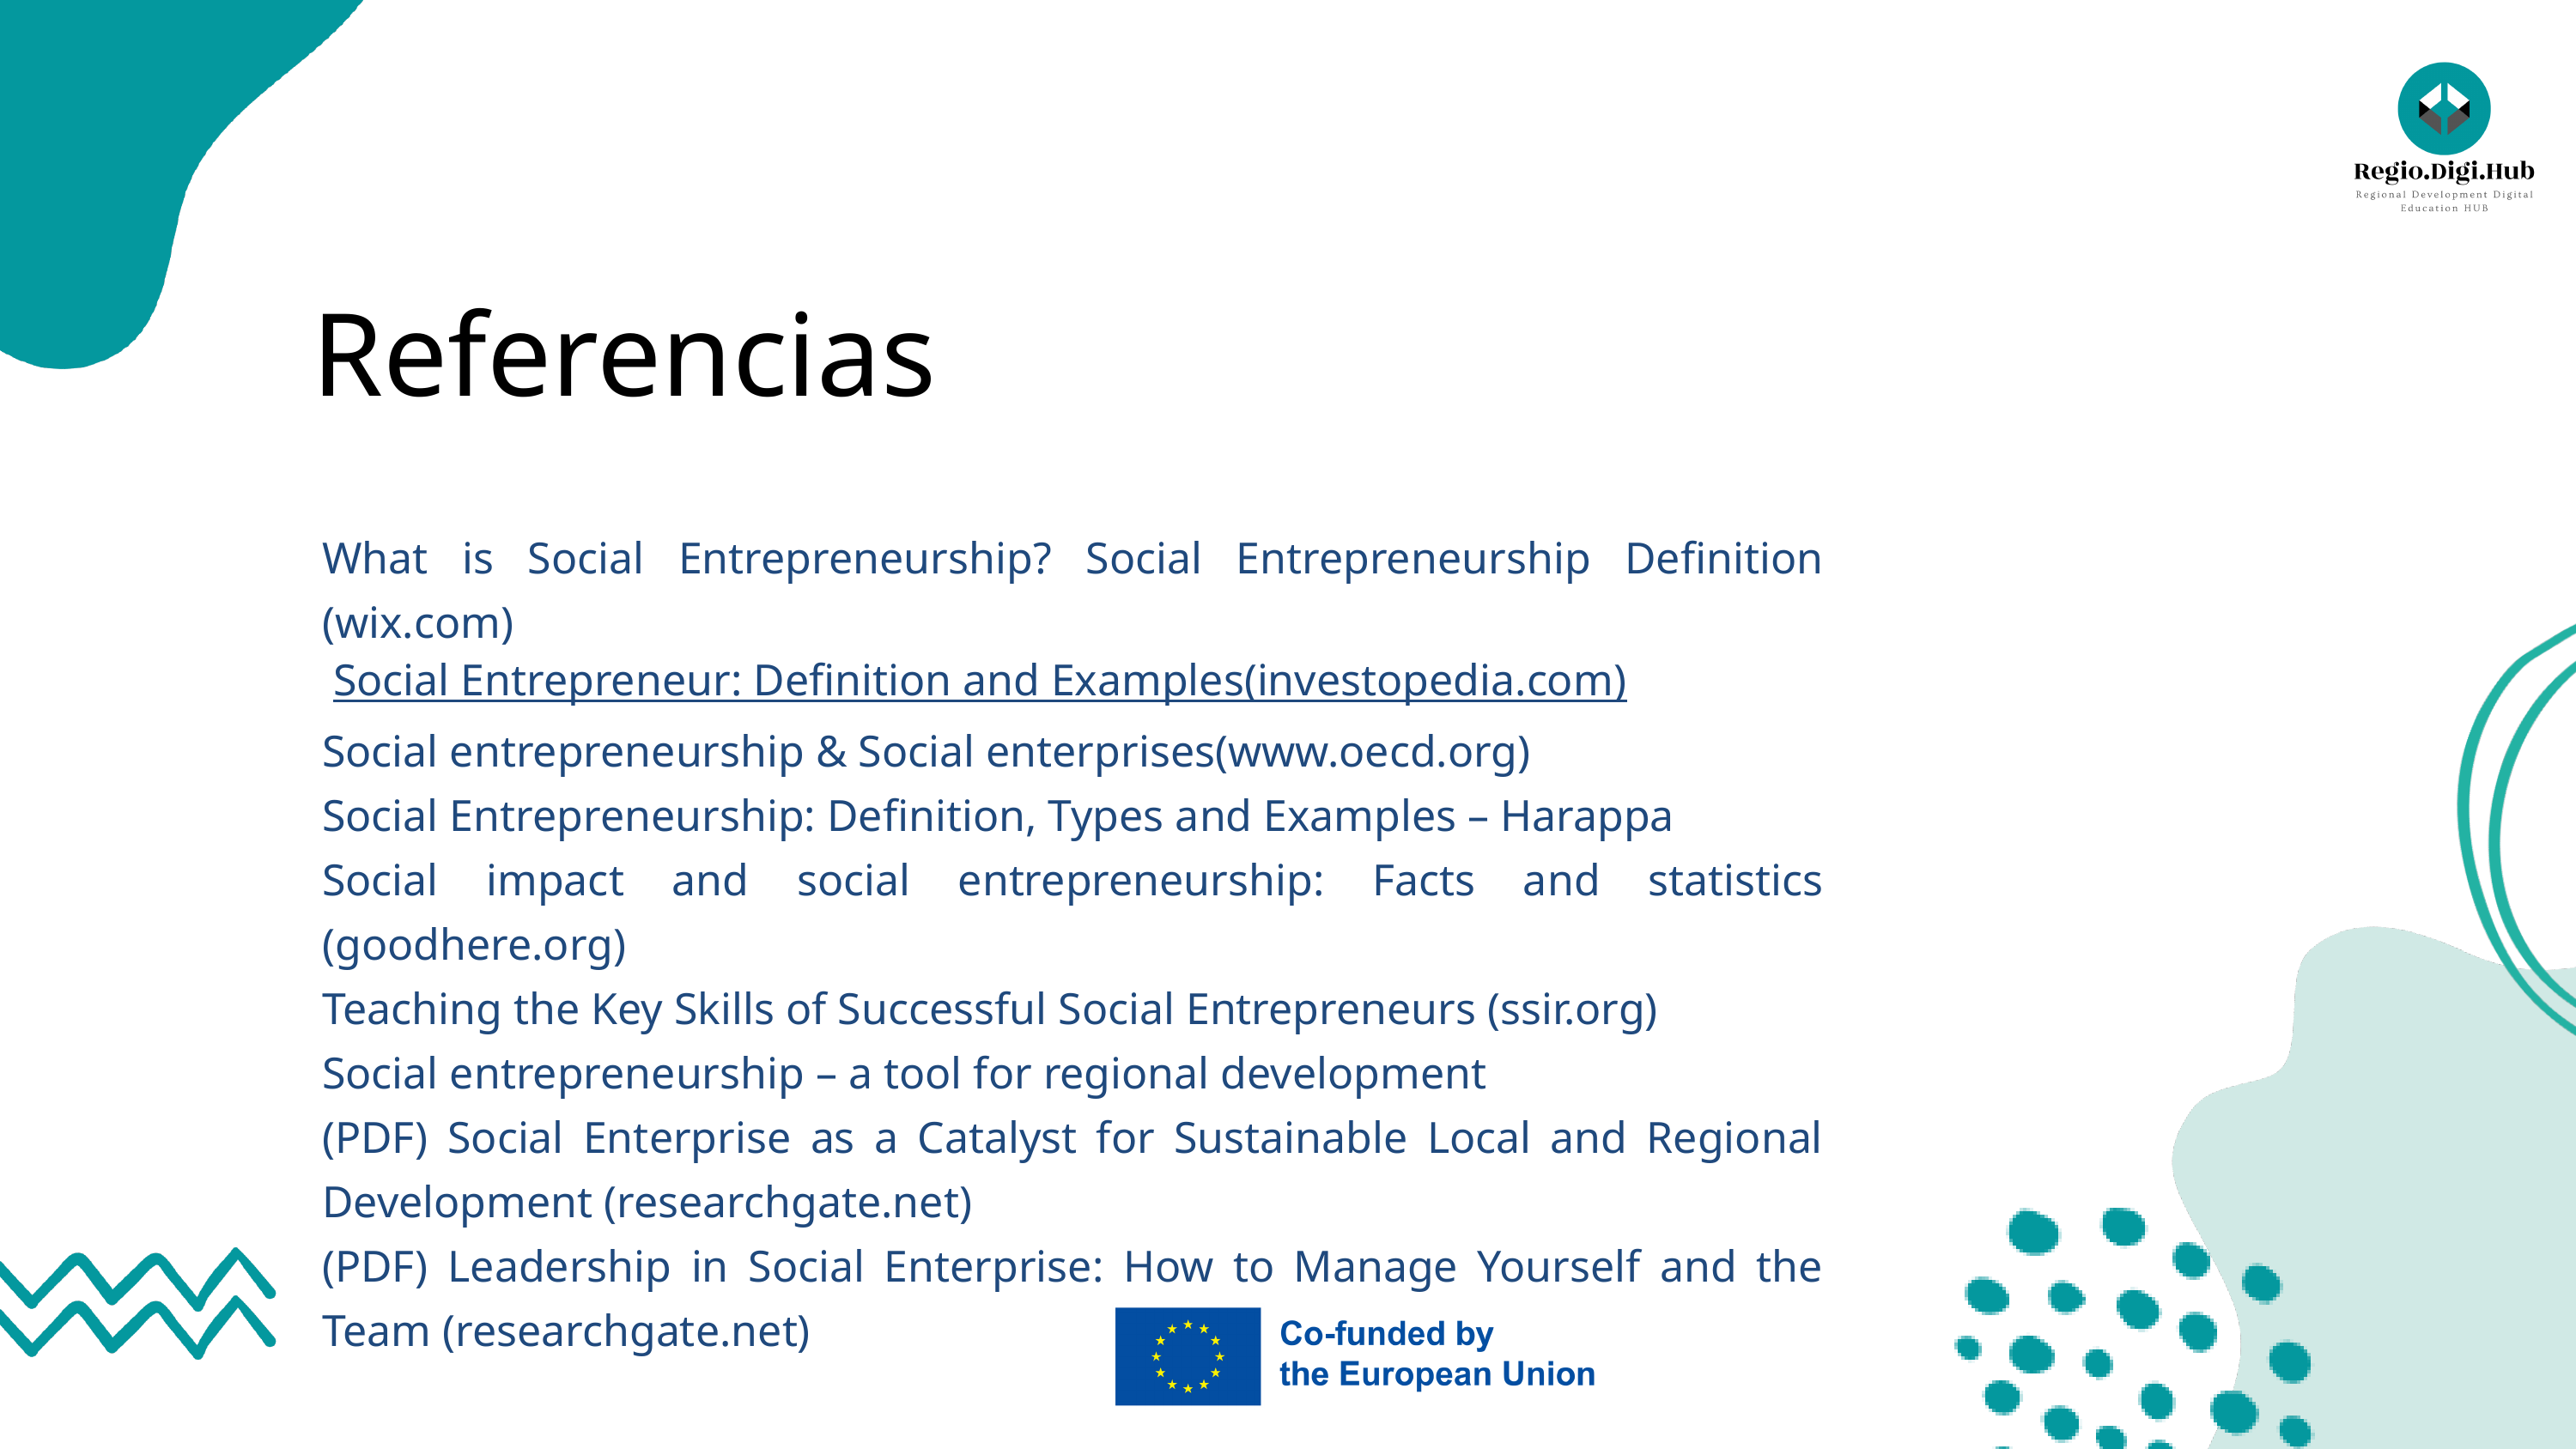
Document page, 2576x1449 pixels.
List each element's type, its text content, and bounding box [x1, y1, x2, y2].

picture [1108, 1301, 1631, 1412]
picture [2312, 0, 2576, 264]
picture [0, 0, 421, 517]
picture [1954, 422, 2576, 1449]
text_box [0, 1246, 282, 1361]
text_box Referencias [312, 321, 1479, 419]
text_box What is Social Entrepreneurship? Social Entrepreneurship Definition (wix.com) Social Entrepreneur: Definition and Examples(investopedia.com) Social entrepreneurship & Social enterprises(www.oecd.org) Social Entrepreneurship: Definition, Types and Examples – Harappa Social impact and social entrepreneurship: Facts and statistics (goodhere.org) Teaching the Key Skills of Successful Social Entrepreneurs (ssir.org) Social entrepreneurship – a tool for regional development (PDF) Social Enterprise as a Catalyst for Sustainable Local and Regional Development (researchgate.net) (PDF) Leadership in Social Enterprise: How to Manage Yourself and the Team (researchgate.net) [322, 518, 1824, 1420]
